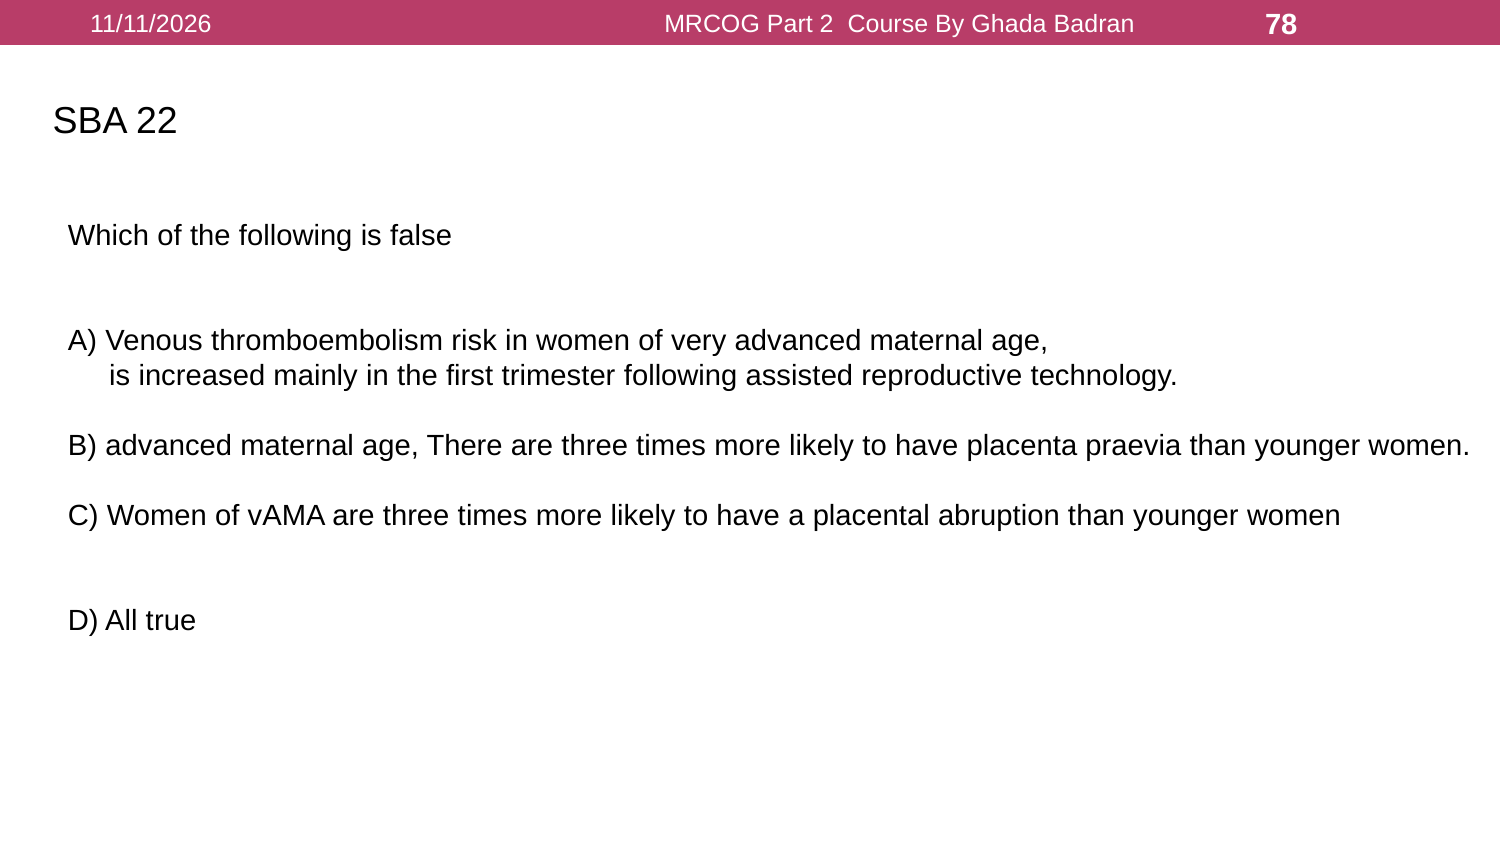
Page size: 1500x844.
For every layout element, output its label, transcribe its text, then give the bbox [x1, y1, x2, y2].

slide_number 78 [1250, 2, 1425, 43]
footer MRCOG Part 2 Course By Ghada Badran [562, 2, 1238, 43]
text_box Which of the following is false A) Venous thromboembolism risk in women of very advanced maternal age, is increased mainly in the first trimester following assisted reproductive technology. B) advanced maternal age, There are three times more likely to have placenta praevia than younger women. C) Women of vAMA are three times more likely to have a placental abruption than younger women D) All true [53, 209, 1500, 714]
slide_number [75, 2, 550, 43]
text_box SBA 22 [37, 88, 193, 149]
